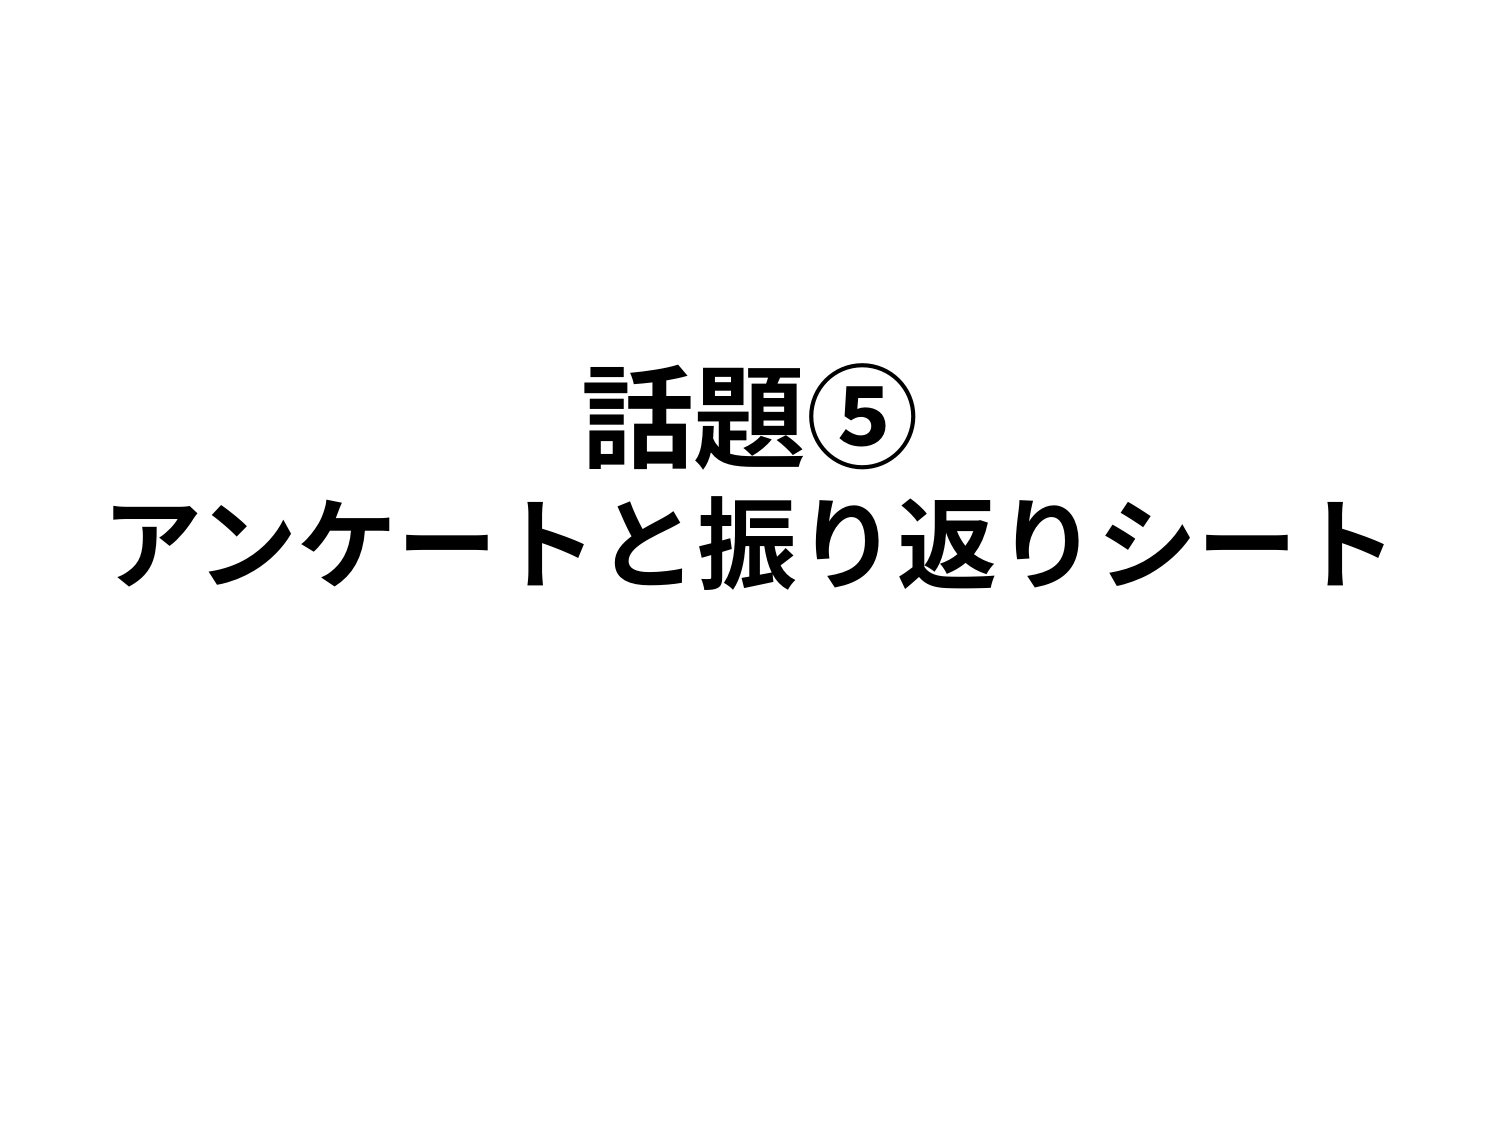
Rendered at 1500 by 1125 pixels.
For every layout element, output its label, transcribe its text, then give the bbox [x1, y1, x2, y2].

text_box 話題⑤ アンケートと振り返りシート [53, 339, 1447, 609]
